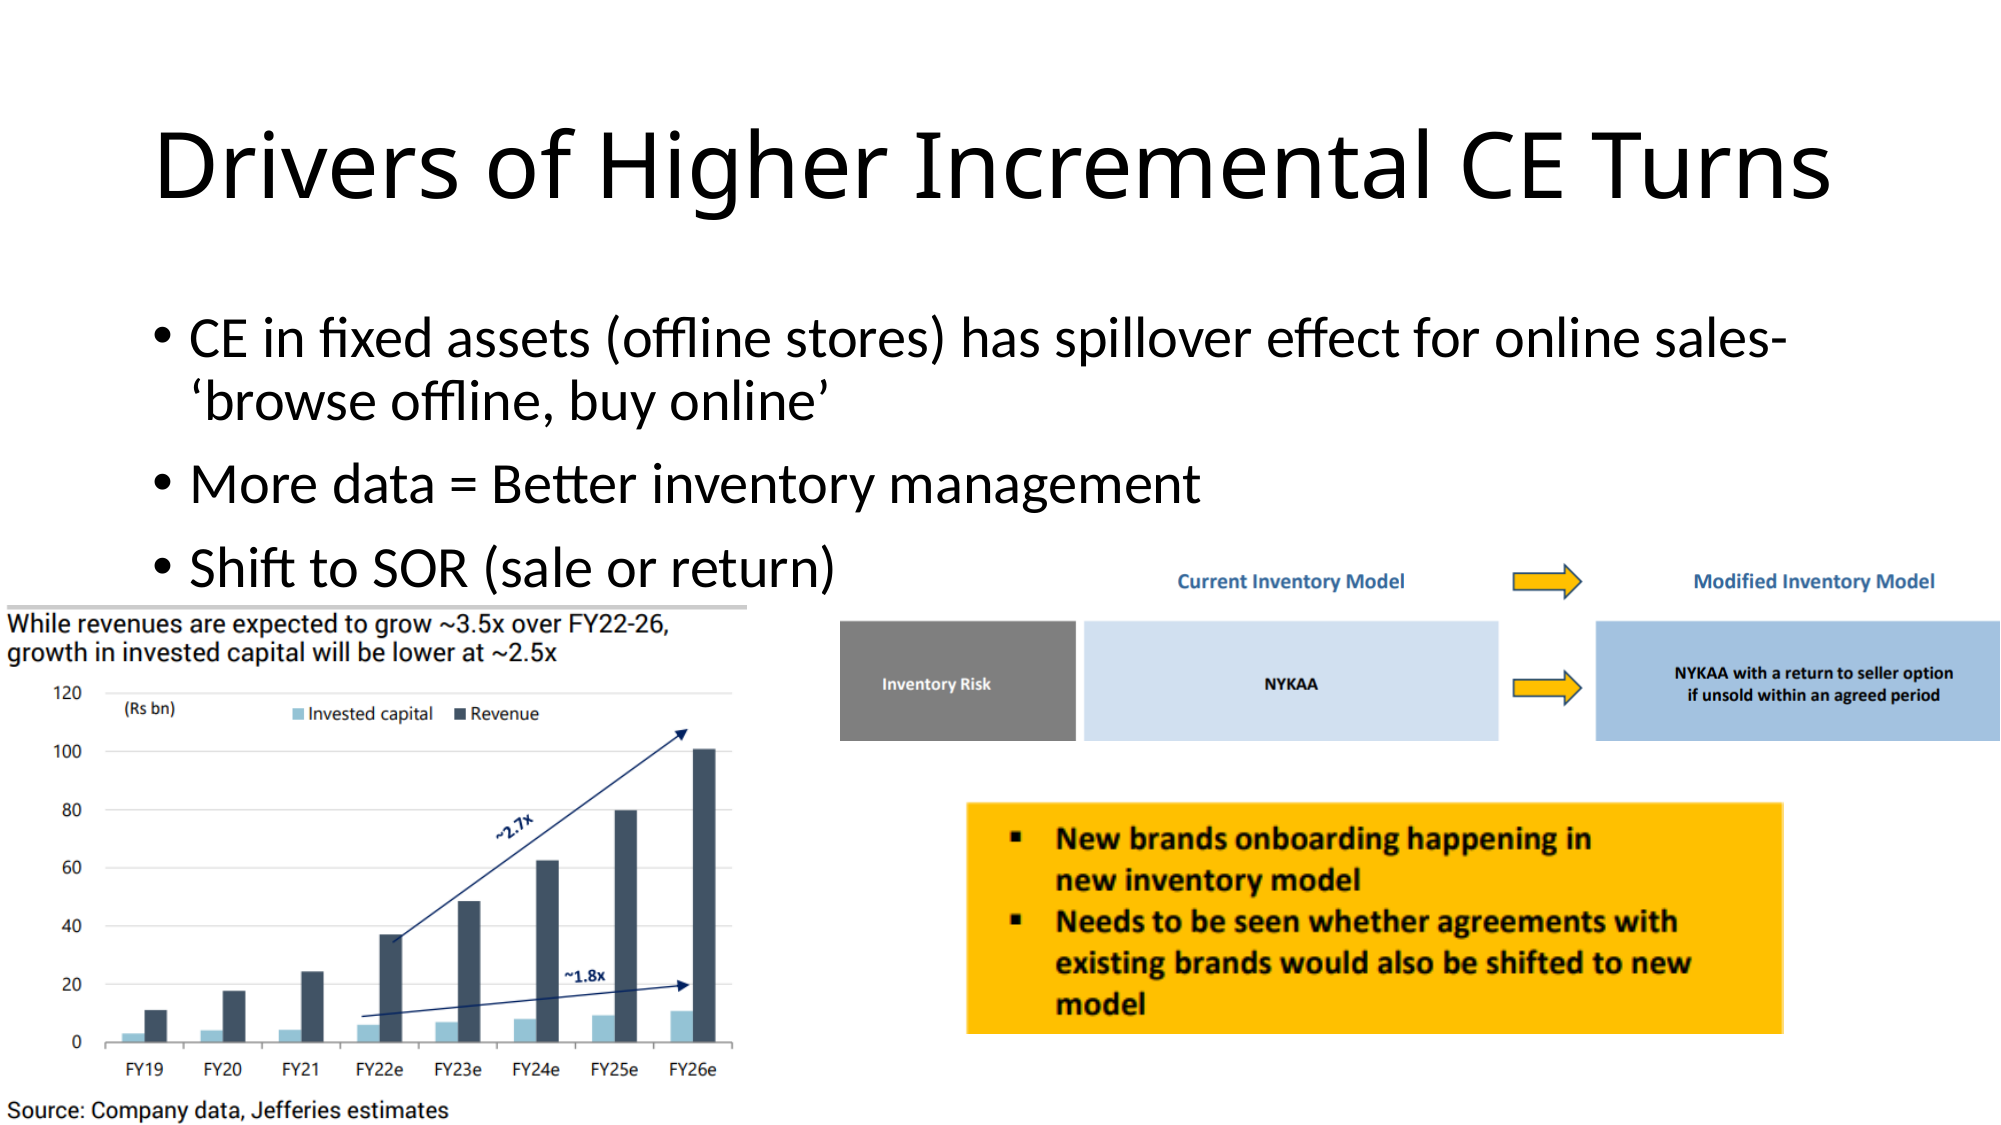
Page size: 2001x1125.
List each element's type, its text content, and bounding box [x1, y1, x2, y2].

list CE in fixed assets (offline stores) has spillover effect for online sales- ‘browse offline, buy online’ More data = Better inventory management Shift to SOR (sale or return) [137, 299, 1863, 1014]
picture [963, 797, 1784, 1034]
picture [0, 605, 747, 1125]
picture [840, 543, 2000, 741]
title Drivers of Higher Incremental CE Turns [137, 59, 1863, 278]
